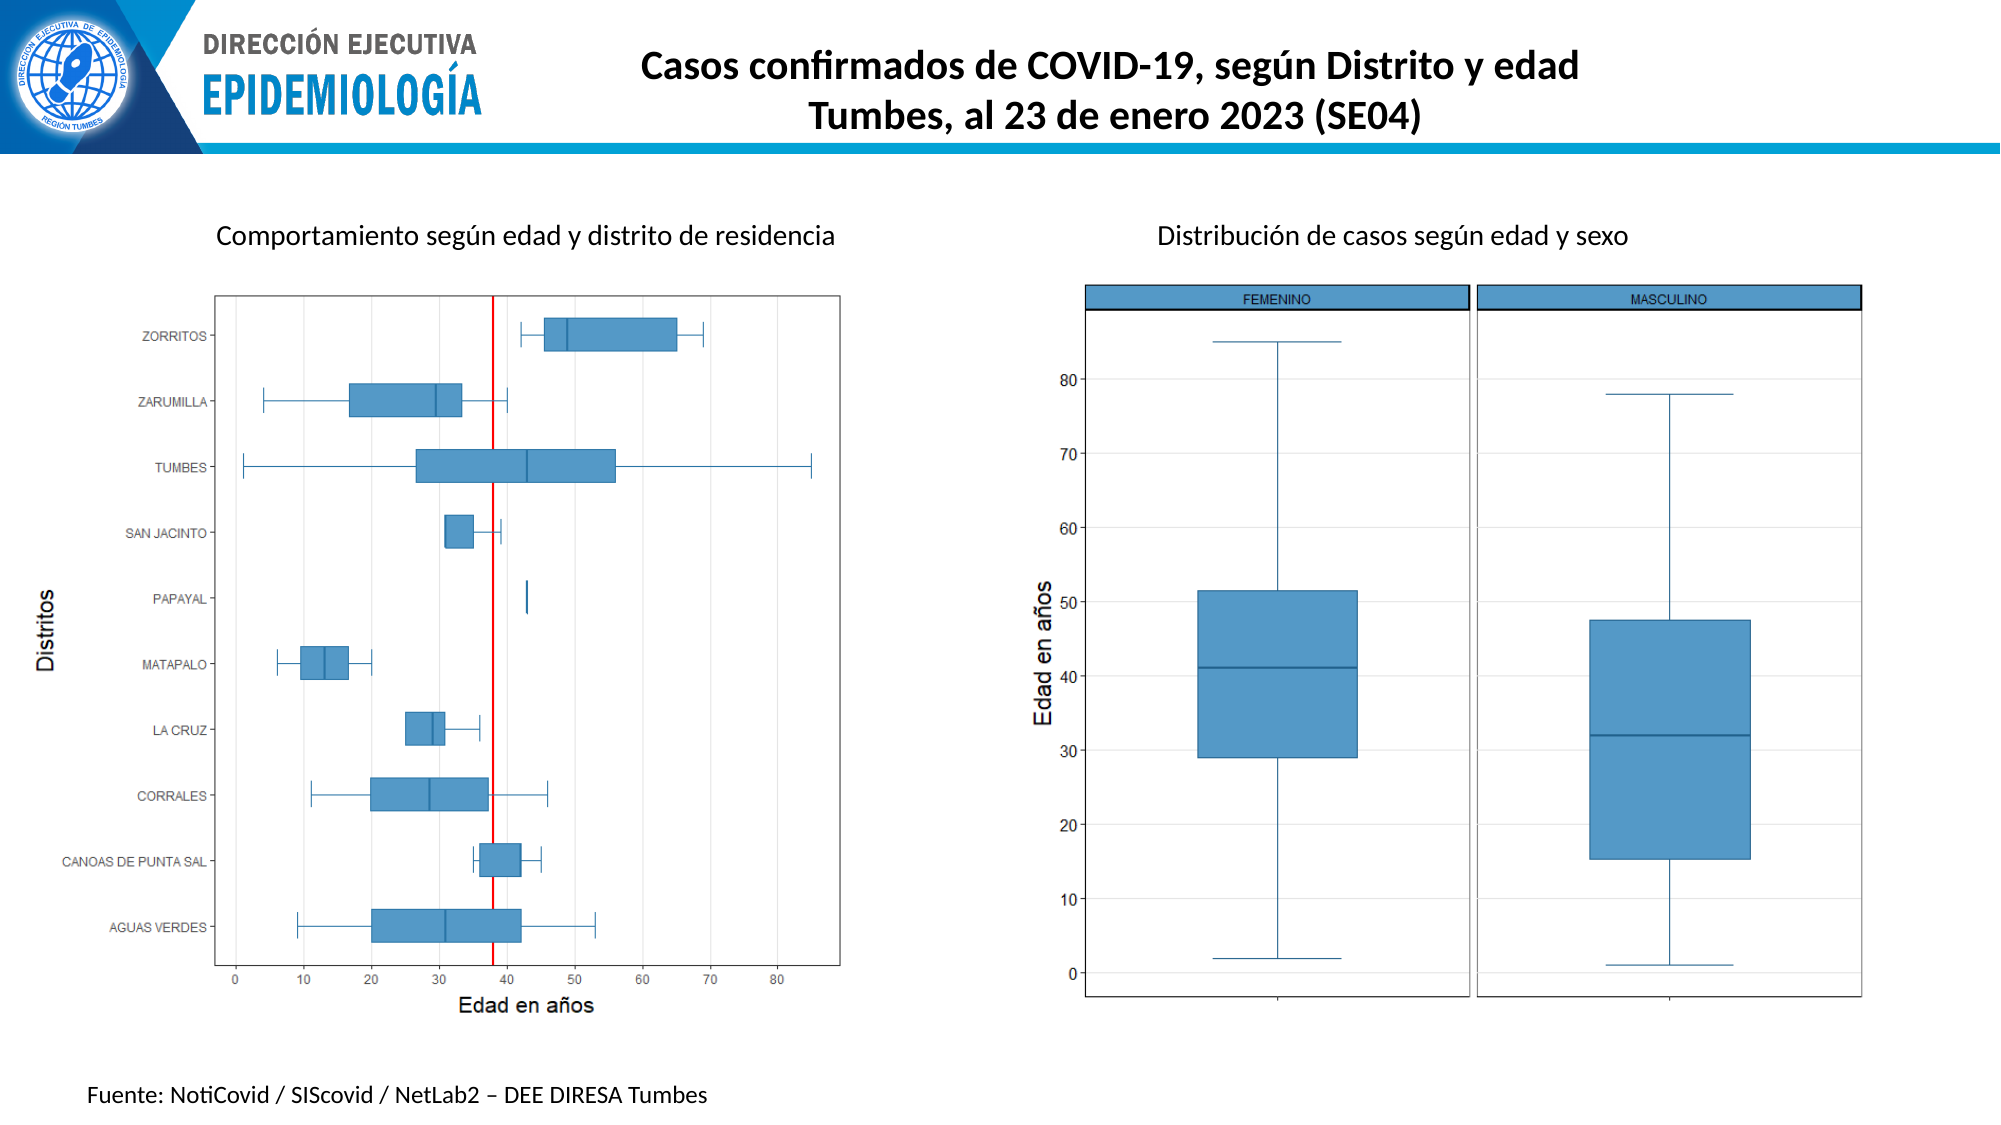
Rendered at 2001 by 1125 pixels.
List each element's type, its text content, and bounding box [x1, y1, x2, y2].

picture [1026, 277, 1870, 1029]
picture [29, 288, 848, 1018]
text_box Fuente: NotiCovid / SIScovid / NetLab2 – DEE DIRESA Tumbes [72, 1071, 1228, 1116]
text_box Distribución de casos según edad y sexo [1142, 208, 1830, 259]
text_box Comportamiento según edad y distrito de residencia [201, 208, 889, 259]
text_box [0, 142, 2000, 155]
picture [0, 0, 512, 154]
text_box Casos confirmados de COVID-19, según Distrito y edad Tumbes, al 23 de enero 2023 (SE04) [512, 30, 1710, 145]
